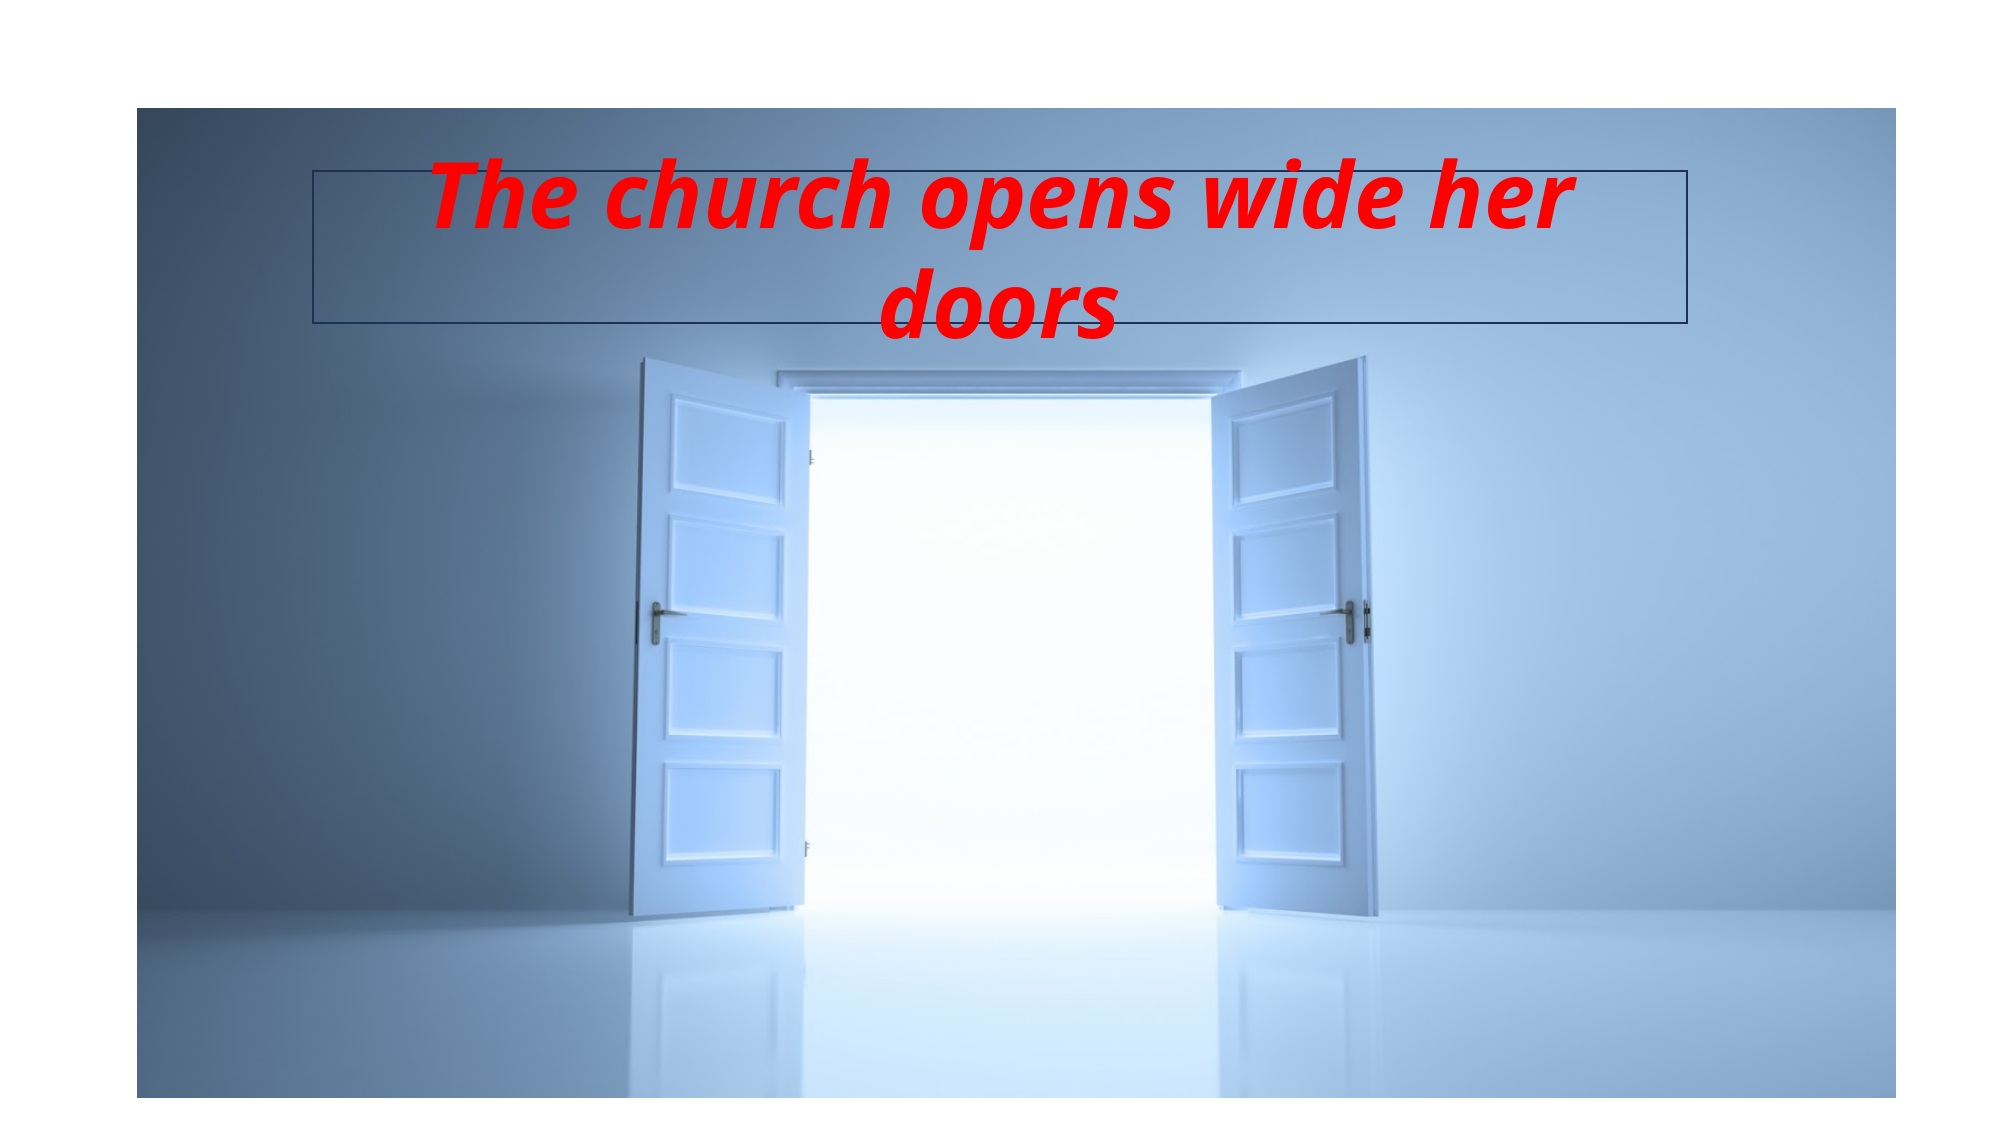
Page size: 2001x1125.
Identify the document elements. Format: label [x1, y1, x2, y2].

picture [137, 108, 1896, 1098]
